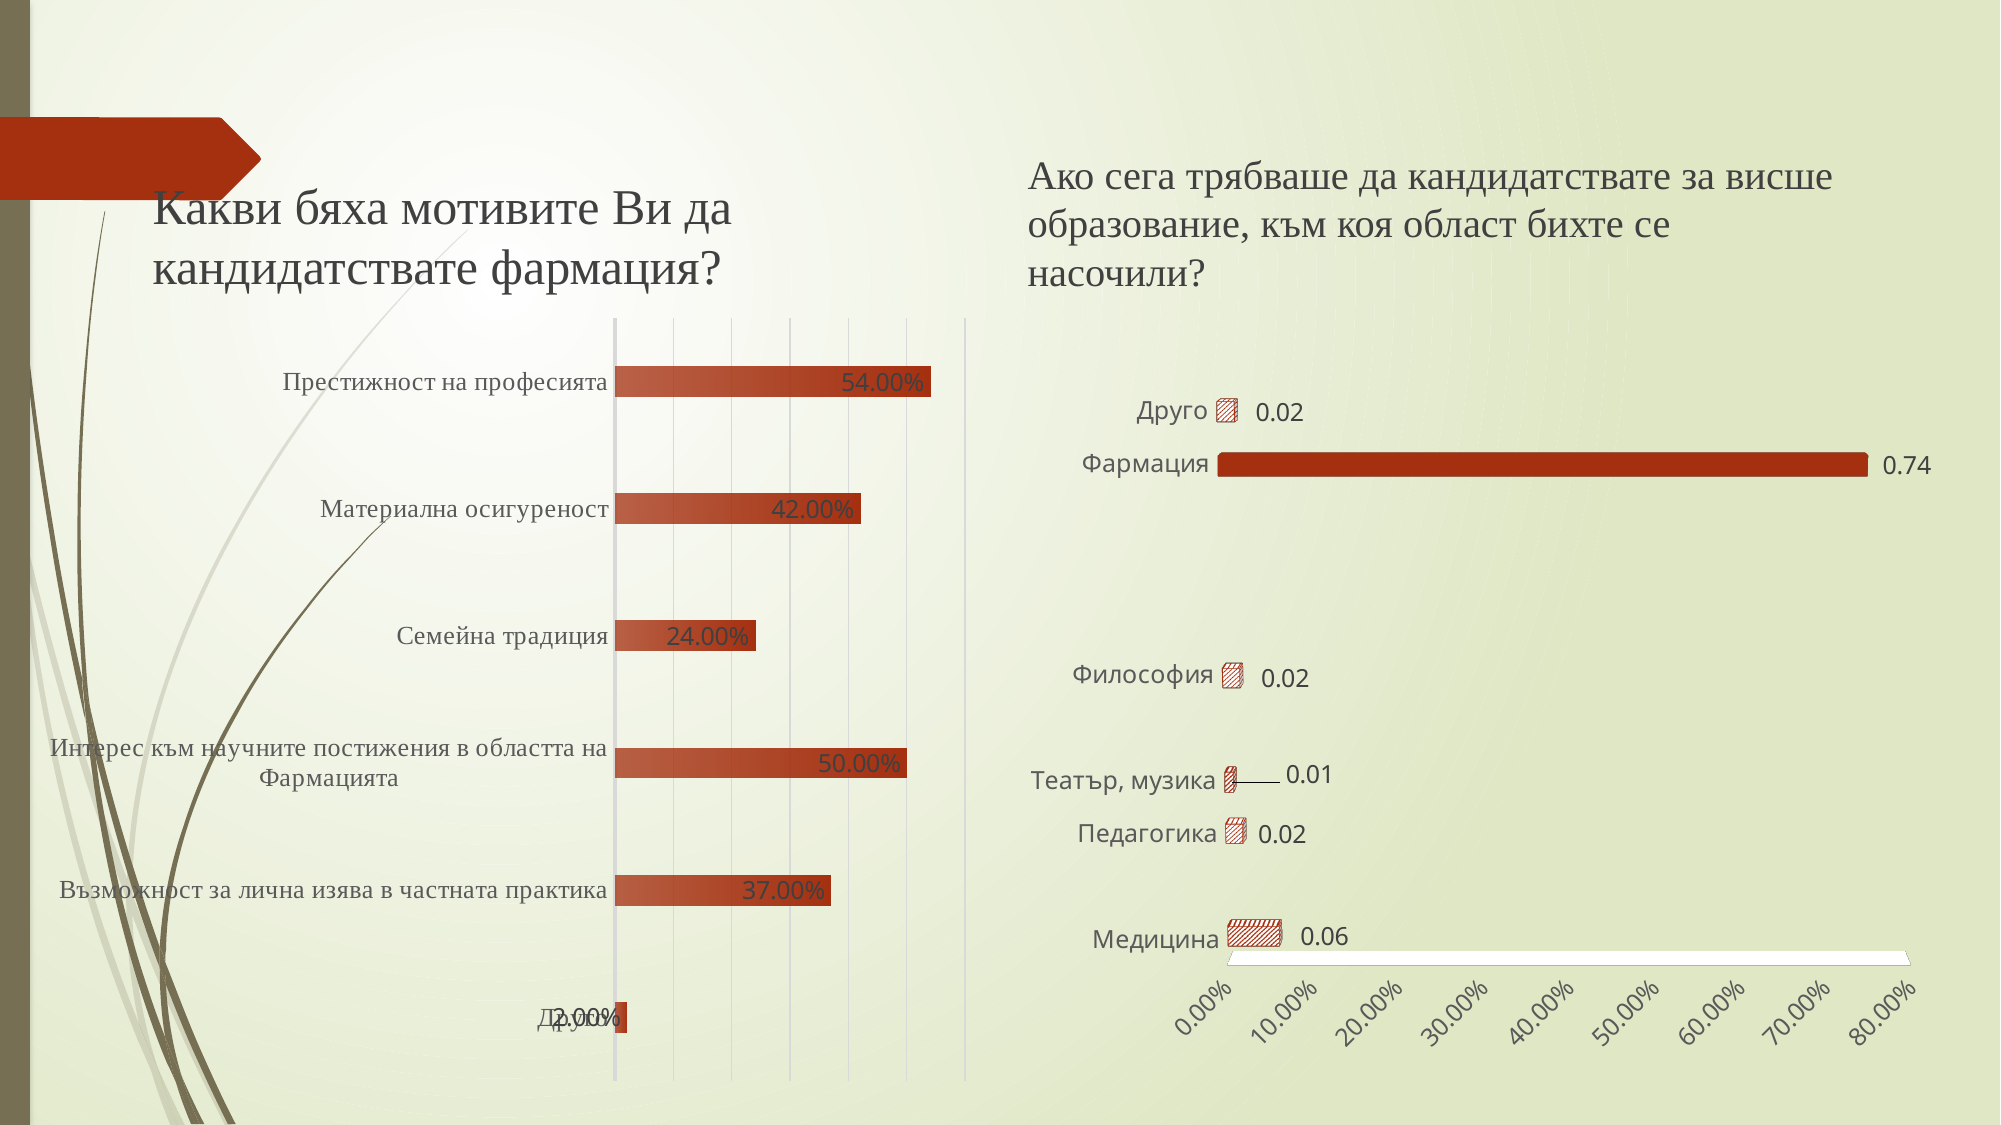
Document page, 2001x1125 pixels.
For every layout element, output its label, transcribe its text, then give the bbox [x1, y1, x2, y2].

chart [1012, 301, 1944, 1080]
chart [39, 301, 985, 1098]
list Ако сега трябваше да кандидатствате за висше образование, към коя област бихте се насочили? [1012, 141, 1863, 301]
list Какви бяха мотивите Ви да кандидатствате фармация? [137, 141, 984, 301]
